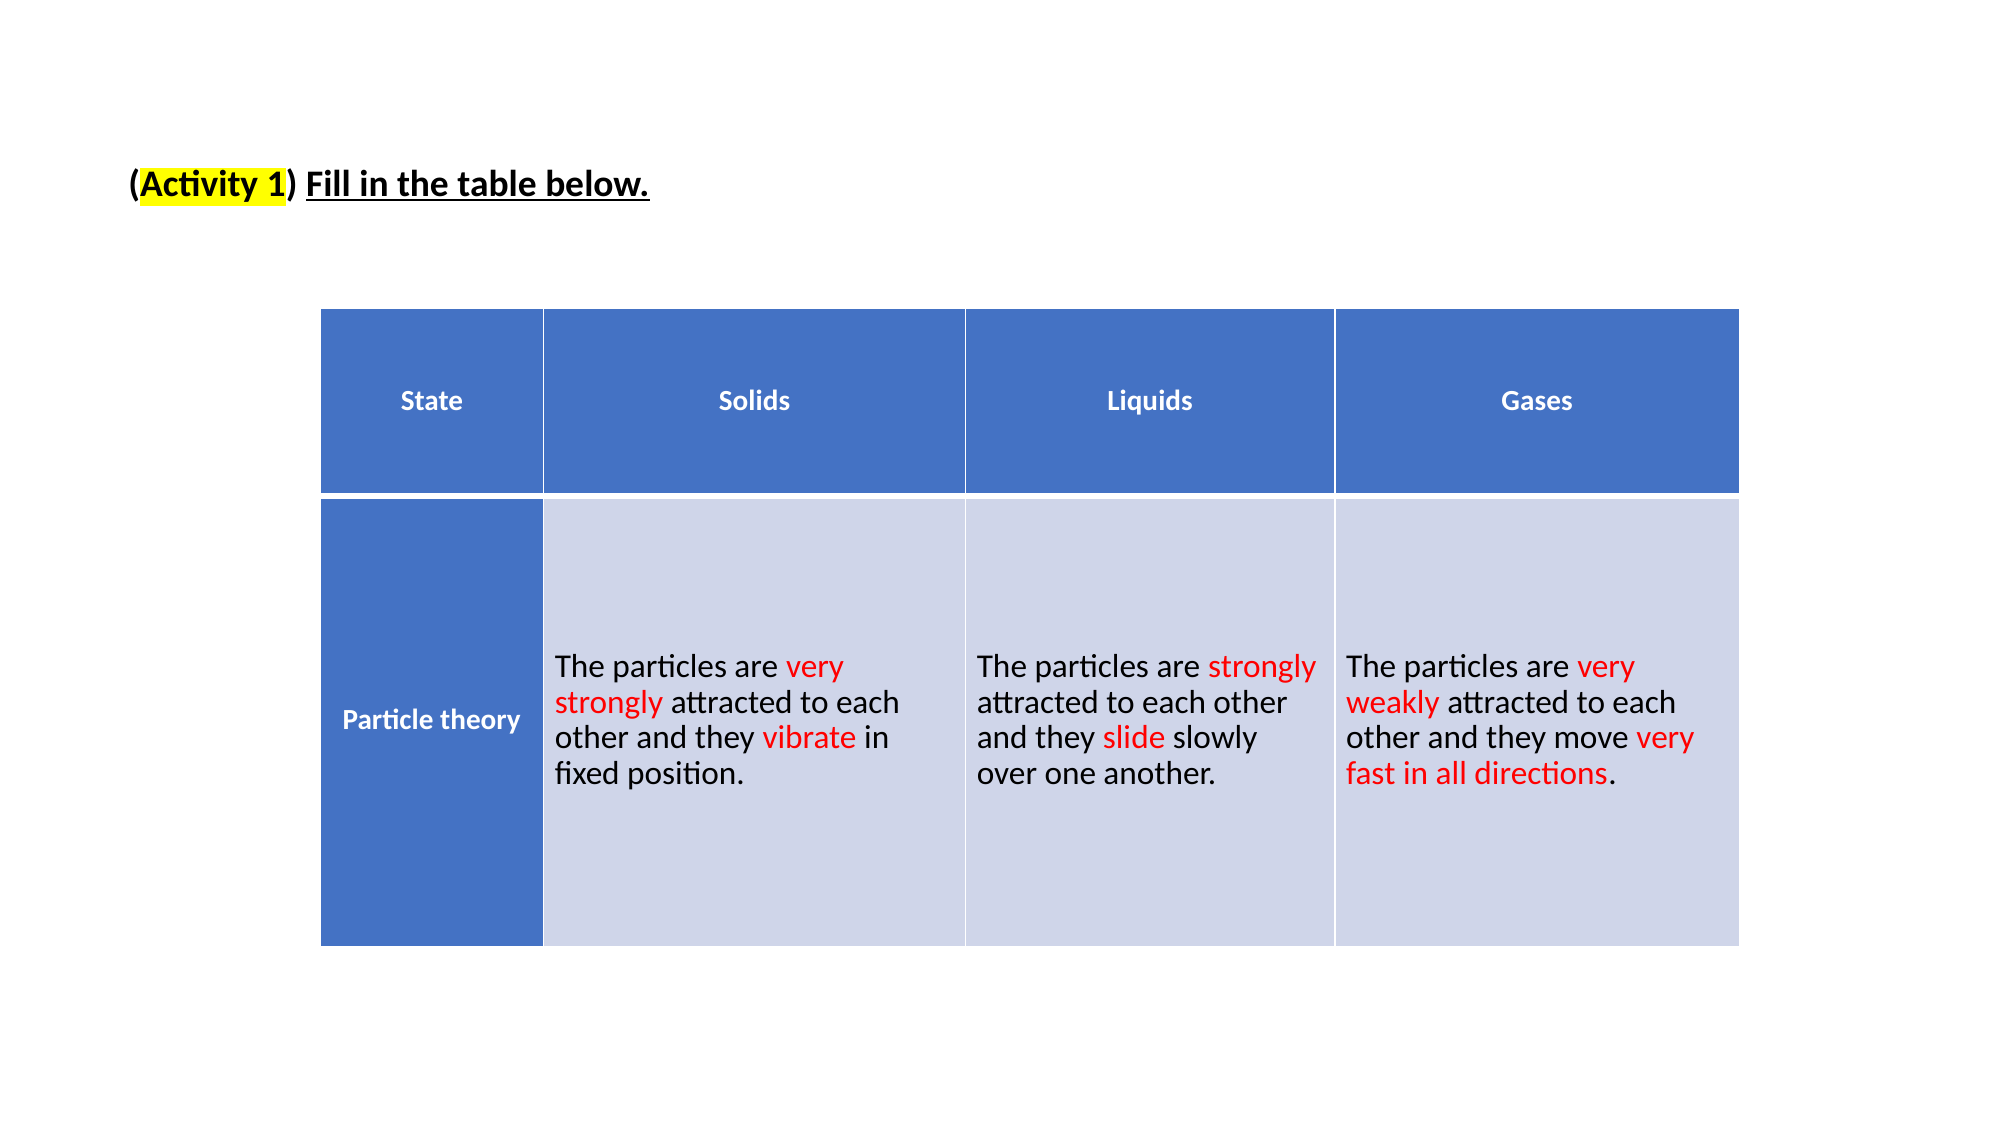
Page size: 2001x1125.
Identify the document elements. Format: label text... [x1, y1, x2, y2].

text_box (Activity 1) Fill in the table below. [113, 106, 665, 212]
table_cell The particles are very weakly attracted to each other and they move very fast in all directions. [1336, 499, 1739, 946]
table_header Solids [544, 309, 965, 493]
table_cell Particle theory [321, 499, 543, 946]
table_header Gases [1336, 309, 1739, 493]
table_header State [321, 309, 543, 493]
table_header Liquids [966, 309, 1334, 493]
table_cell The particles are strongly attracted to each other and they slide slowly over one another. [966, 499, 1334, 946]
table_cell The particles are very strongly attracted to each other and they vibrate in fixed position. [544, 499, 965, 946]
